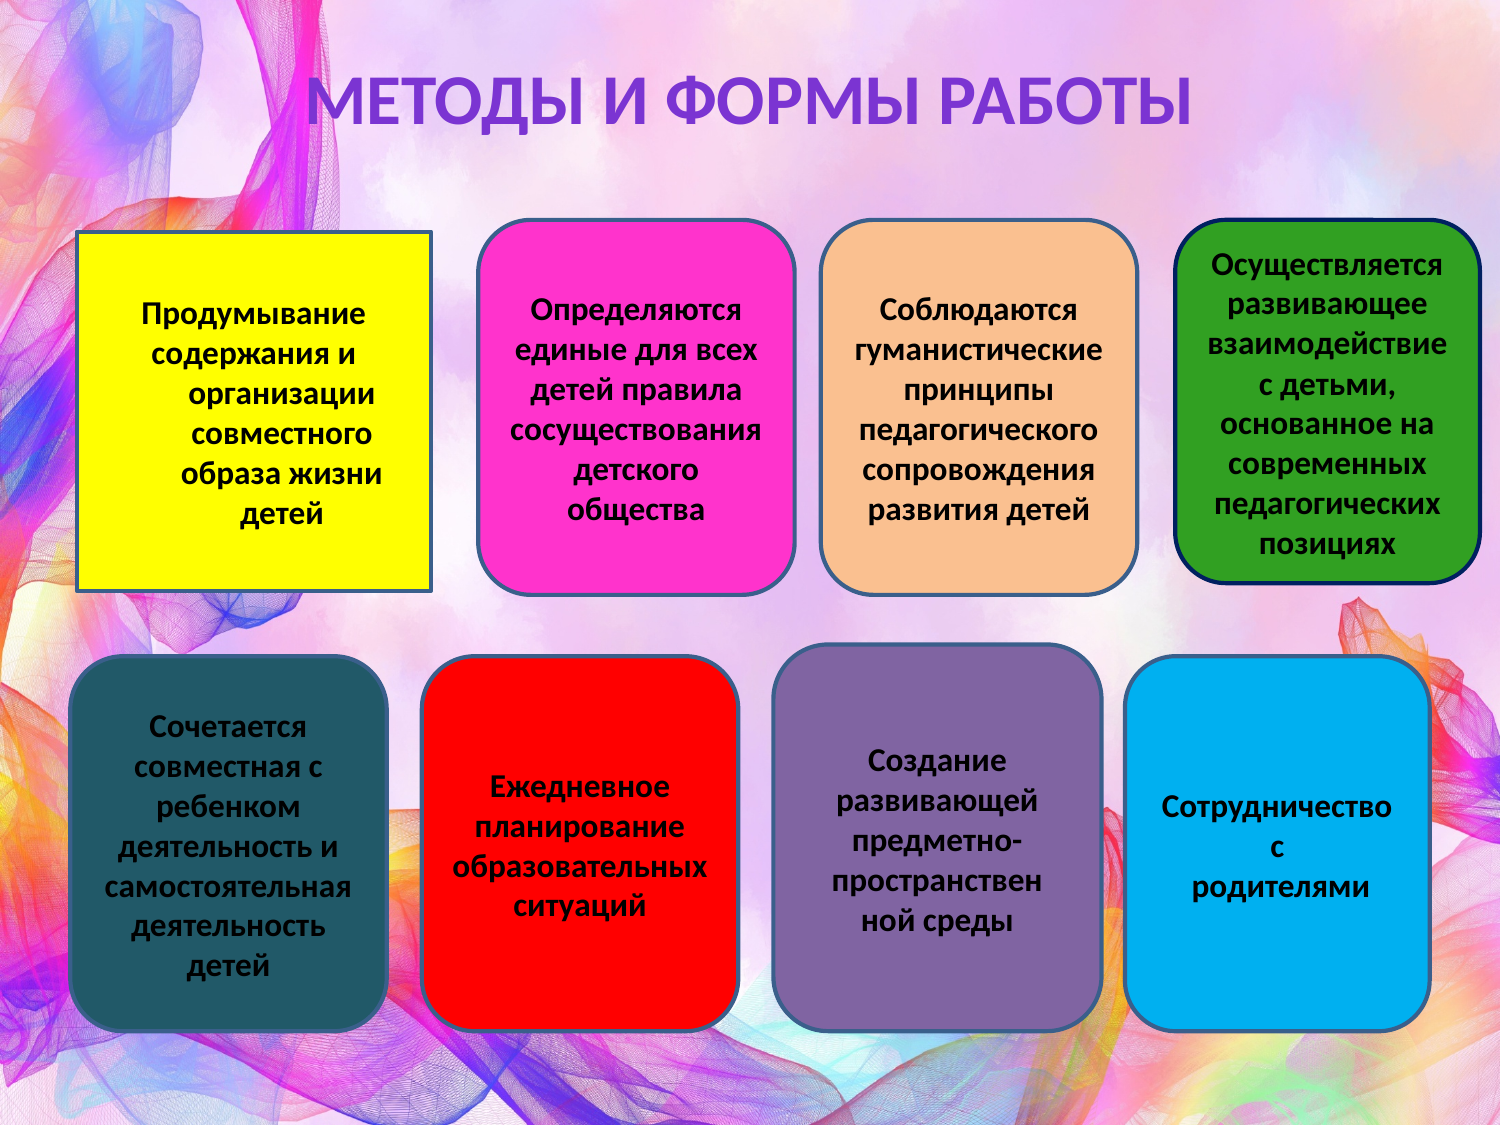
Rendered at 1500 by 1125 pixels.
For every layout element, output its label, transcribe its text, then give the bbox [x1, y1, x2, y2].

picture [0, 0, 1500, 1125]
text_box Сочетается совместная с ребенком деятельность и самостоятельная деятельность детей [68, 654, 389, 1034]
title Методы и формы работы [75, 45, 1425, 233]
text_box Создание развивающей предметно- пространствен ной среды [771, 642, 1104, 1034]
list Продумывание содержания и организации совместного образа жизни детей [75, 230, 433, 593]
text_box Соблюдаются гуманистические принципы педагогического сопровождения развития детей [818, 217, 1140, 597]
text_box Сотрудничество с родителями [1122, 654, 1432, 1034]
text_box Определяются единые для всех детей правила сосуществования детского общества [476, 217, 797, 597]
text_box Ежедневное планирование образовательных ситуаций [419, 654, 741, 1034]
text_box Осуществляется развивающее взаимодействие с детьми, основанное на современных педагогических позициях [1173, 217, 1483, 586]
